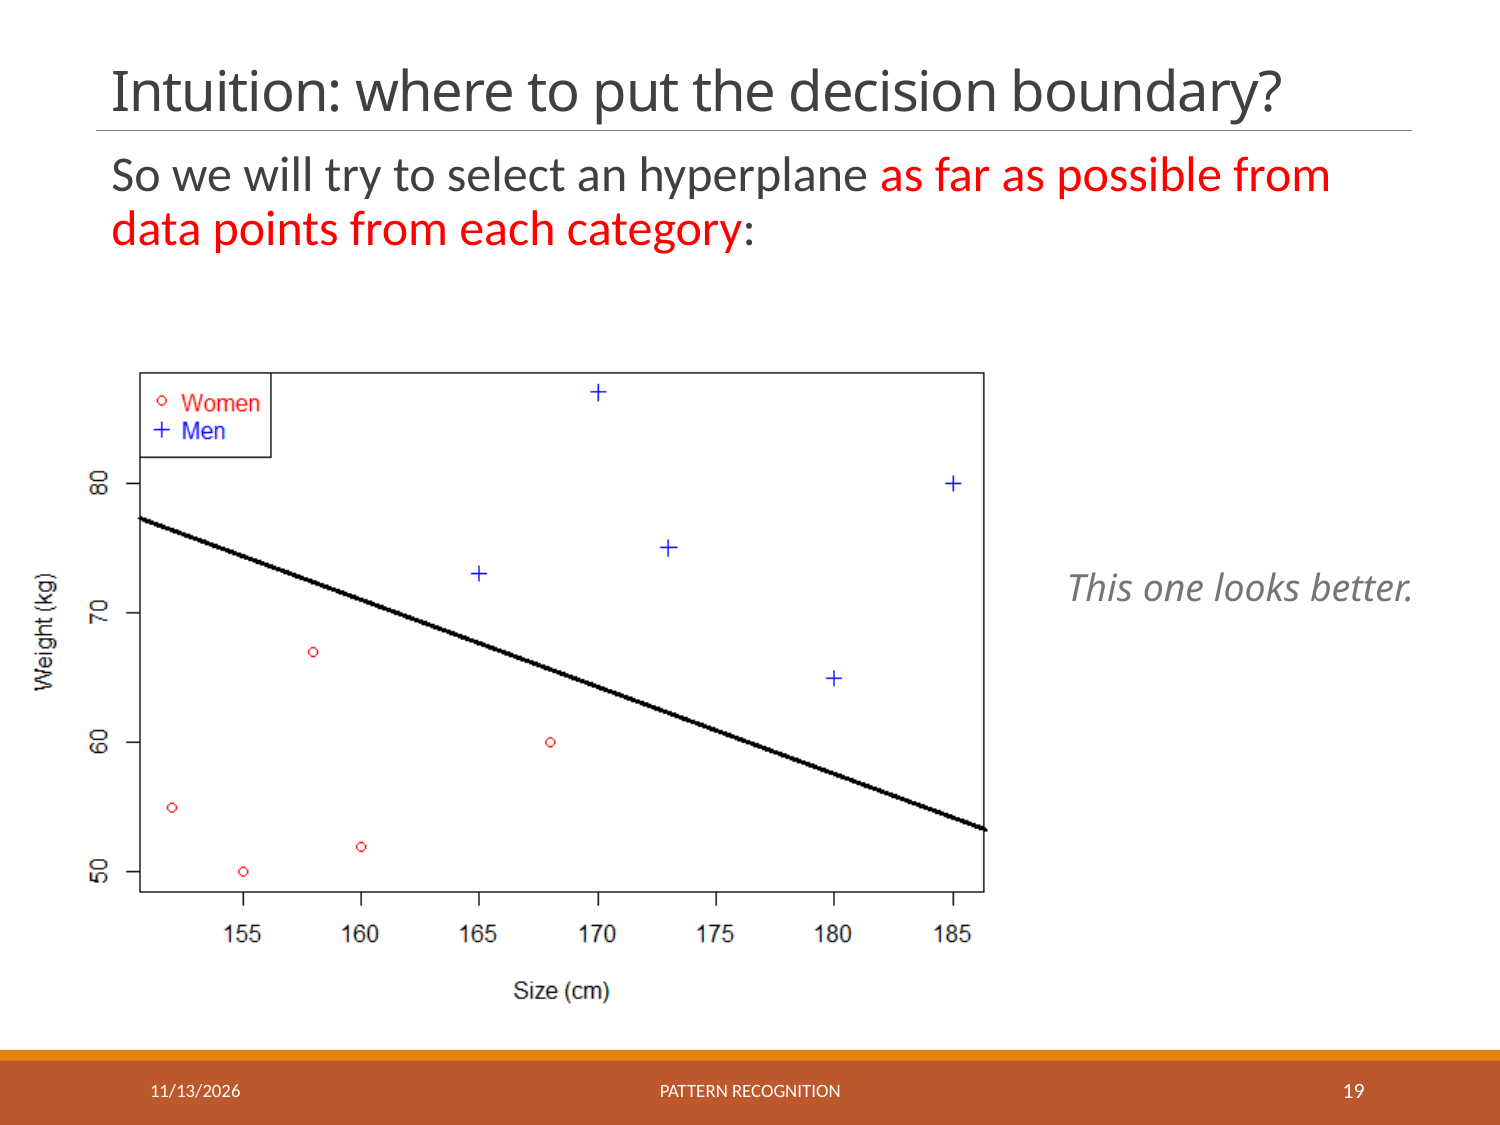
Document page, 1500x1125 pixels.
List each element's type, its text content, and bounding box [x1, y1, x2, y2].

list So we will try to select an hyperplane as far as possible from data points from each category: [96, 140, 1413, 1034]
slide_number 19 [1218, 1059, 1380, 1120]
picture [26, 358, 1003, 1010]
text_box This one looks better. [1051, 556, 1440, 617]
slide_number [135, 1059, 440, 1120]
title Intuition: where to put the decision boundary? [96, 19, 1413, 131]
footer Pattern recognition [453, 1059, 1047, 1120]
